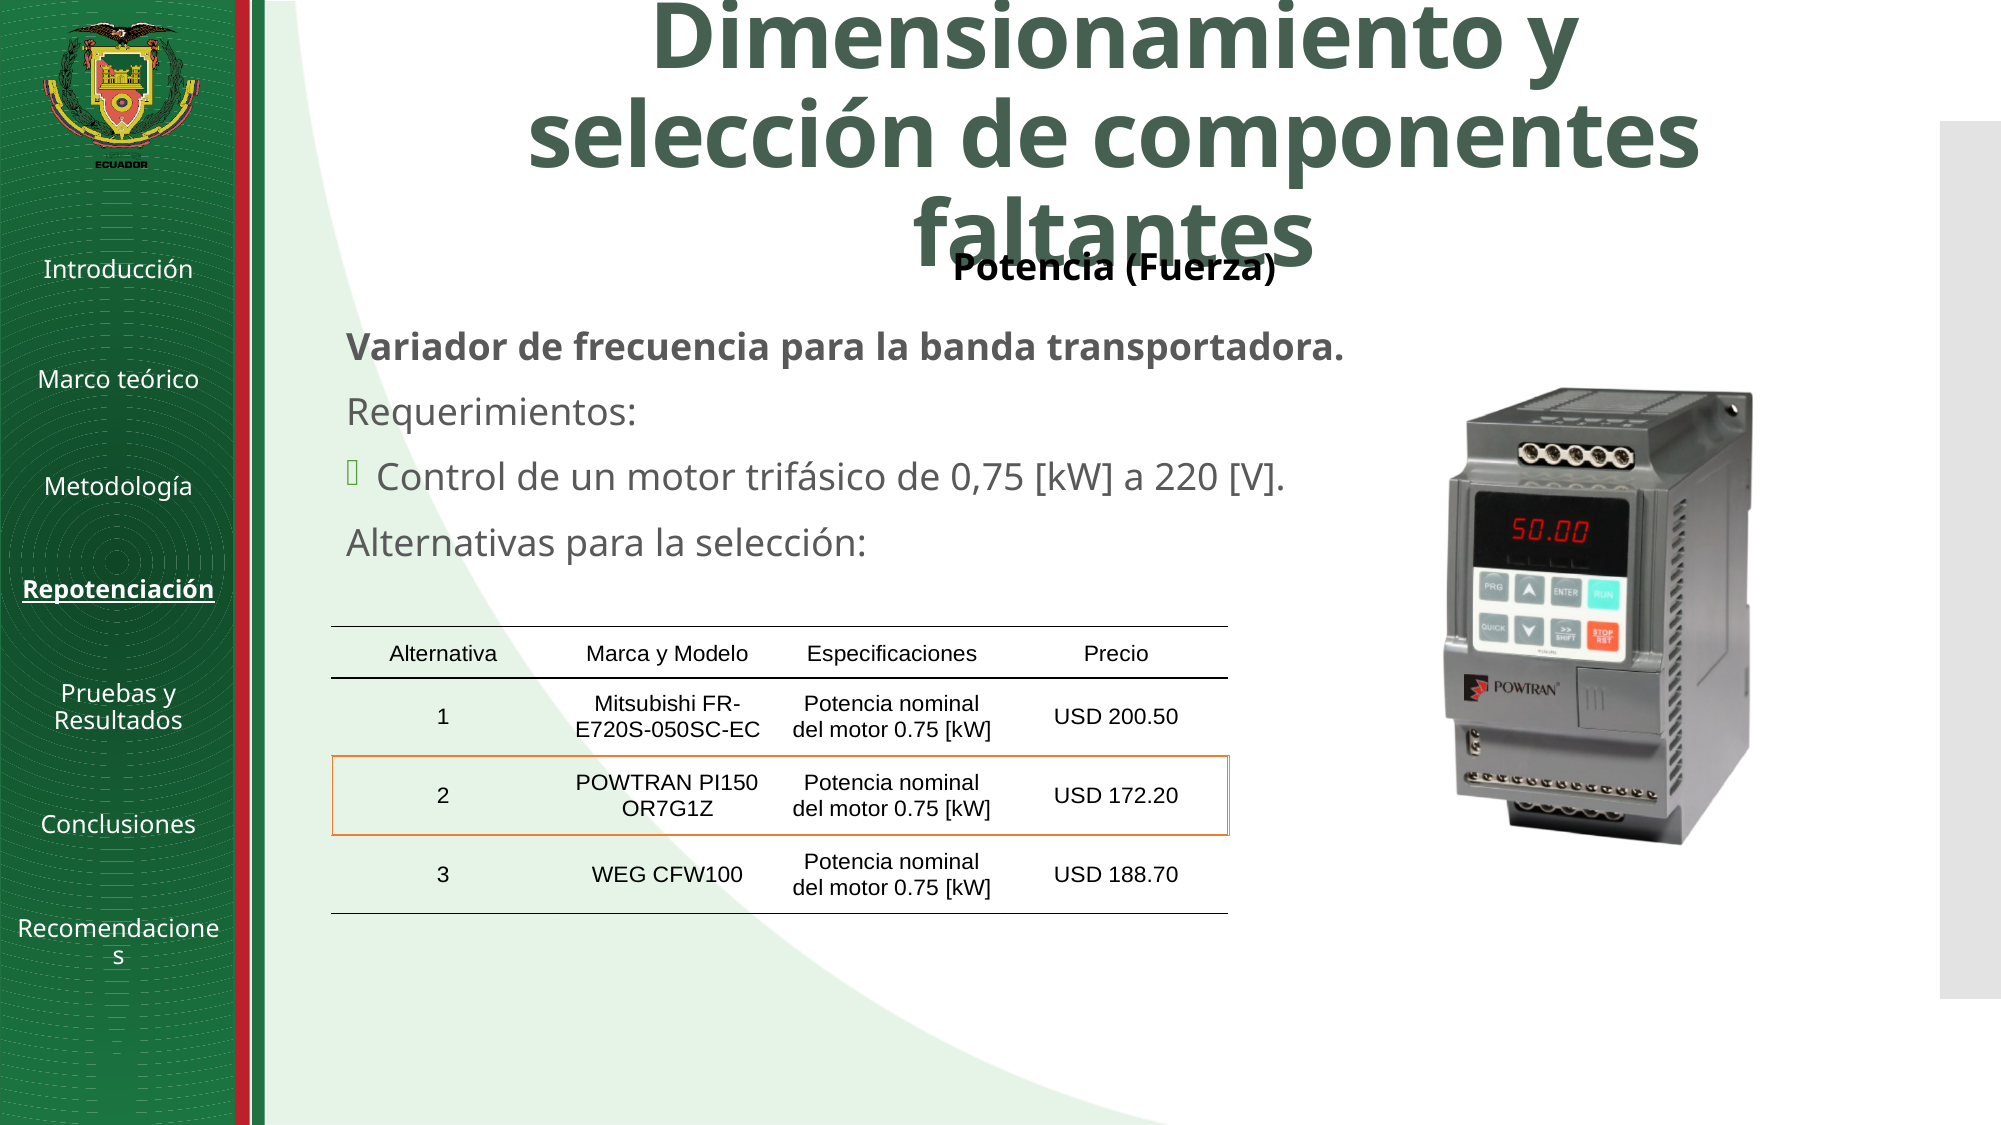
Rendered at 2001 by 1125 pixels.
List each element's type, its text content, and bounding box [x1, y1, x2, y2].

text_box Introducción Marco teórico Metodología Repotenciación Pruebas y Resultados Conclusiones Recomendaciones [1, 246, 237, 1064]
list Variador de frecuencia para la banda transportadora. Requerimientos: Control de un motor trifásico de 0,75 [kW] a 220 [V]. Alternativas para la selección: [331, 311, 1898, 581]
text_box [330, 625, 1230, 994]
picture [43, 22, 206, 168]
title Dimensionamiento y selección de componentes faltantes [472, 49, 1757, 228]
text_box Potencia (Fuerza) [937, 235, 1292, 296]
picture [1438, 381, 1757, 849]
picture [265, 2, 1181, 1124]
